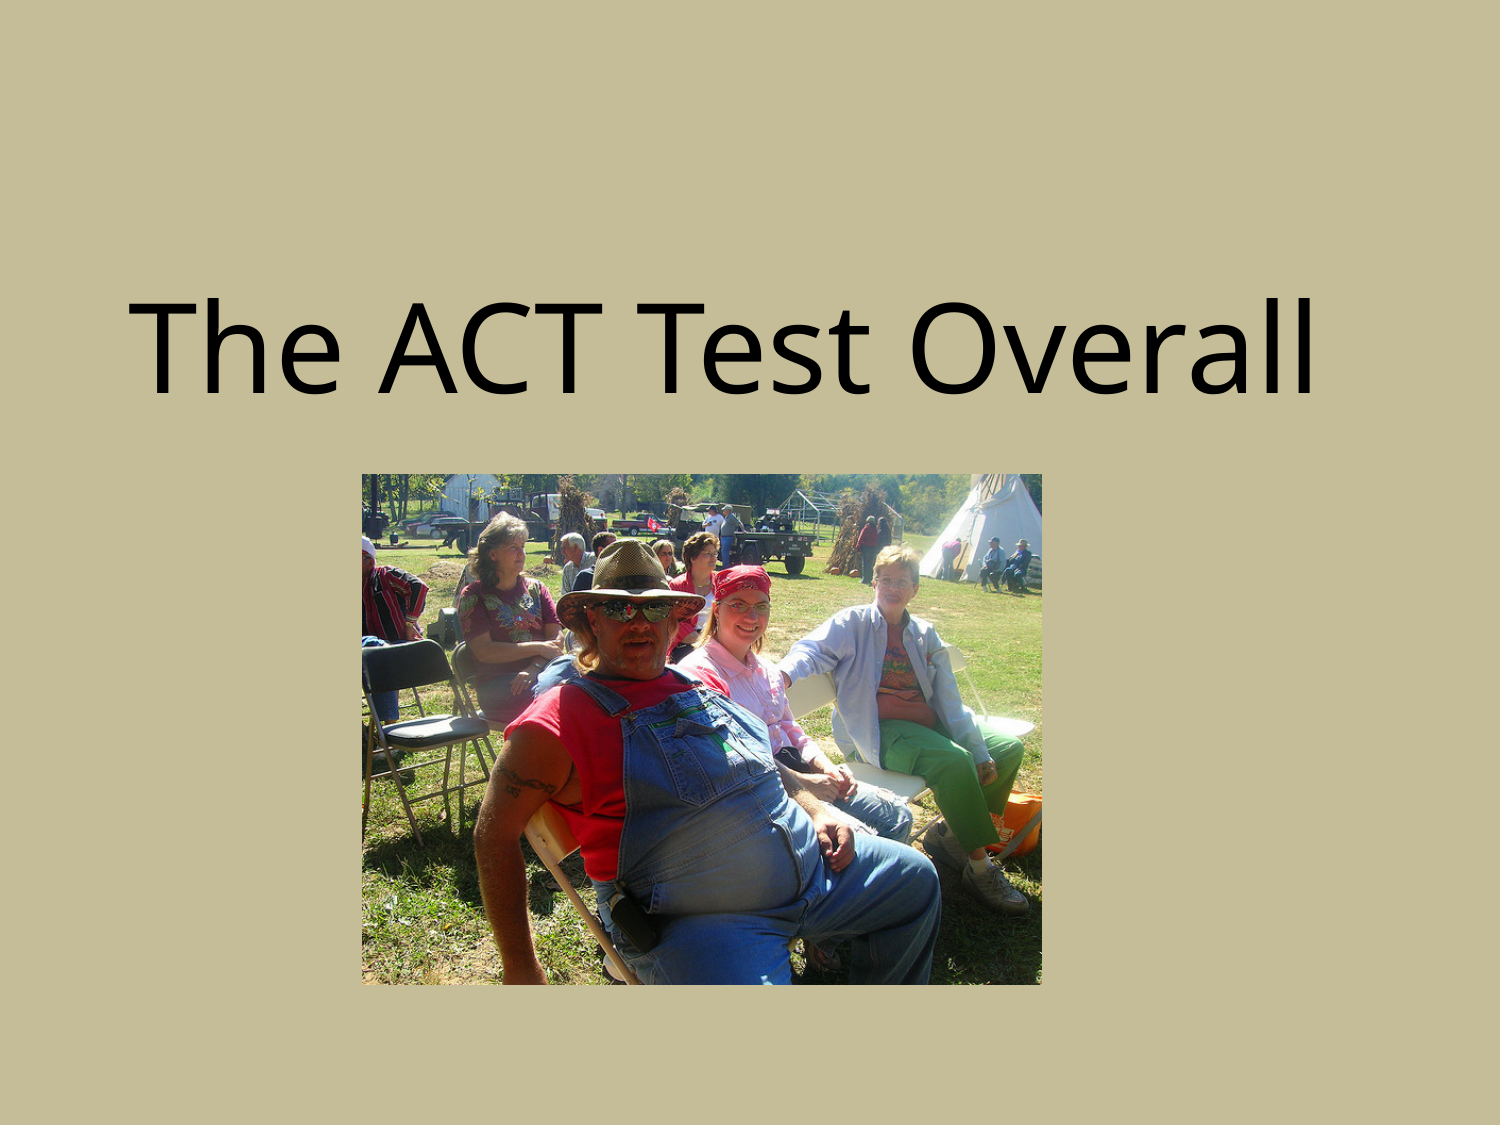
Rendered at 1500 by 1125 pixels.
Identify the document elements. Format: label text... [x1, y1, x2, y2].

picture [362, 474, 1042, 985]
title The ACT Test Overall [50, 249, 1400, 438]
